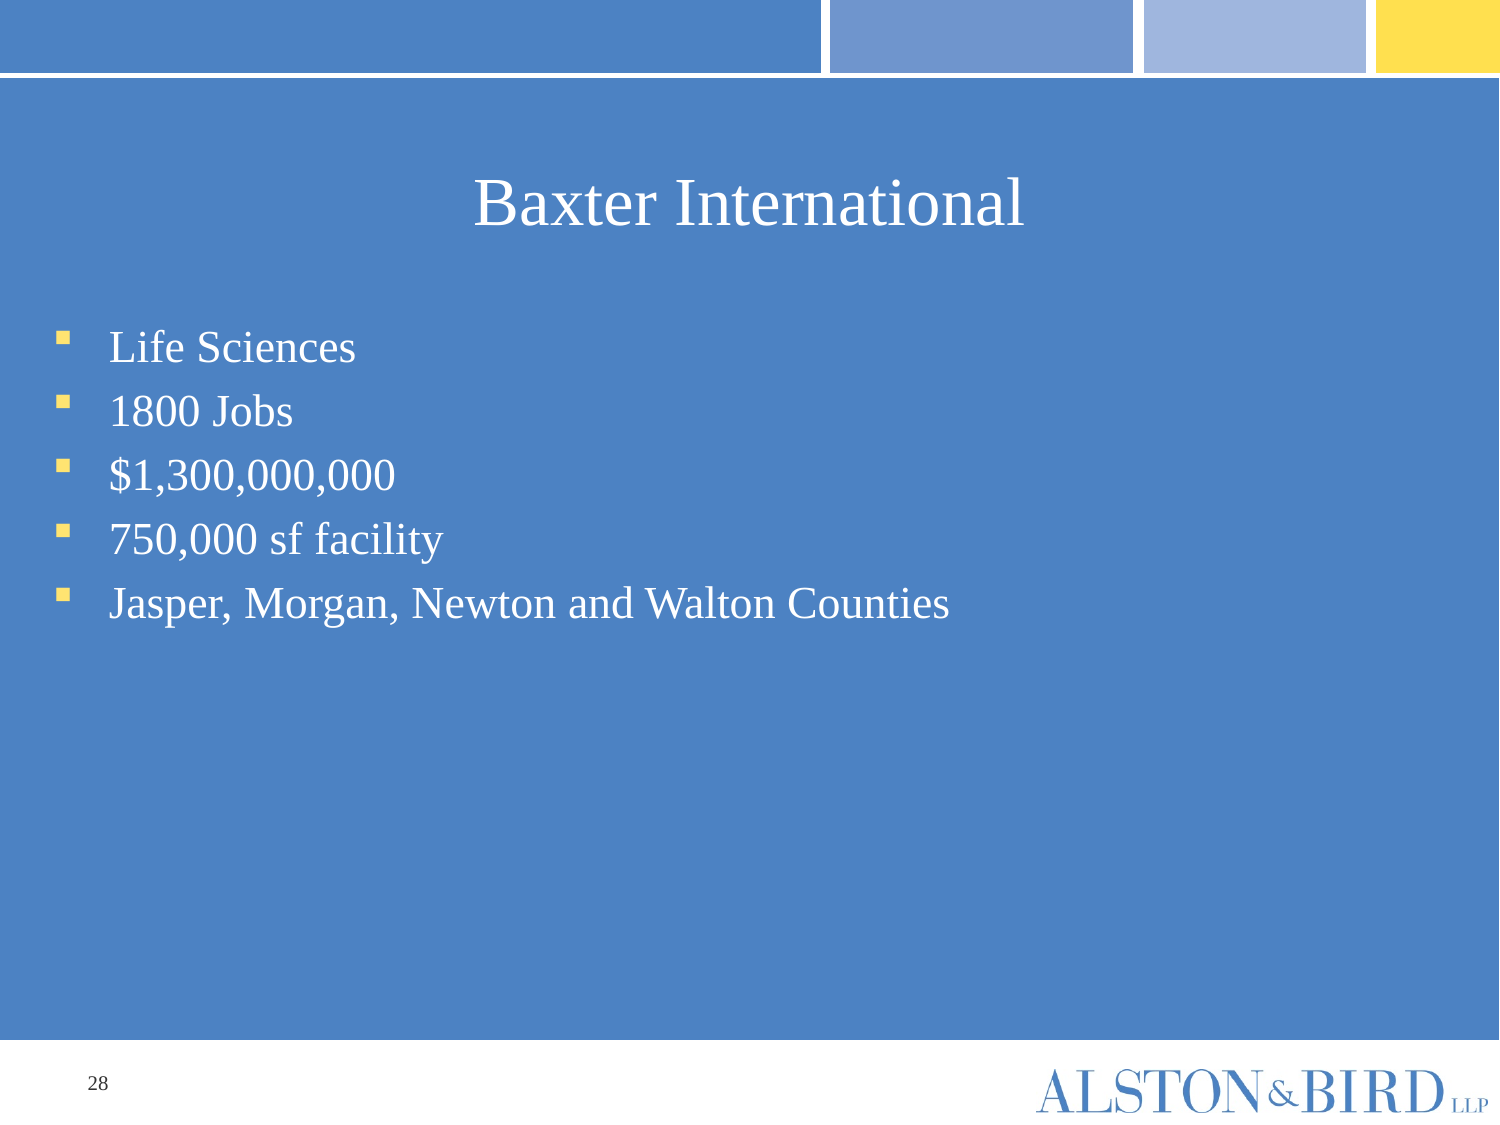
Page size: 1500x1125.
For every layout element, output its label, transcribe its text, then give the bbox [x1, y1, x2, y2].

list Life Sciences 1800 Jobs $1,300,000,000 750,000 sf facility Jasper, Morgan, Newton and Walton Counties [37, 308, 1450, 923]
title Baxter International [37, 121, 1463, 275]
picture [1036, 1069, 1488, 1113]
